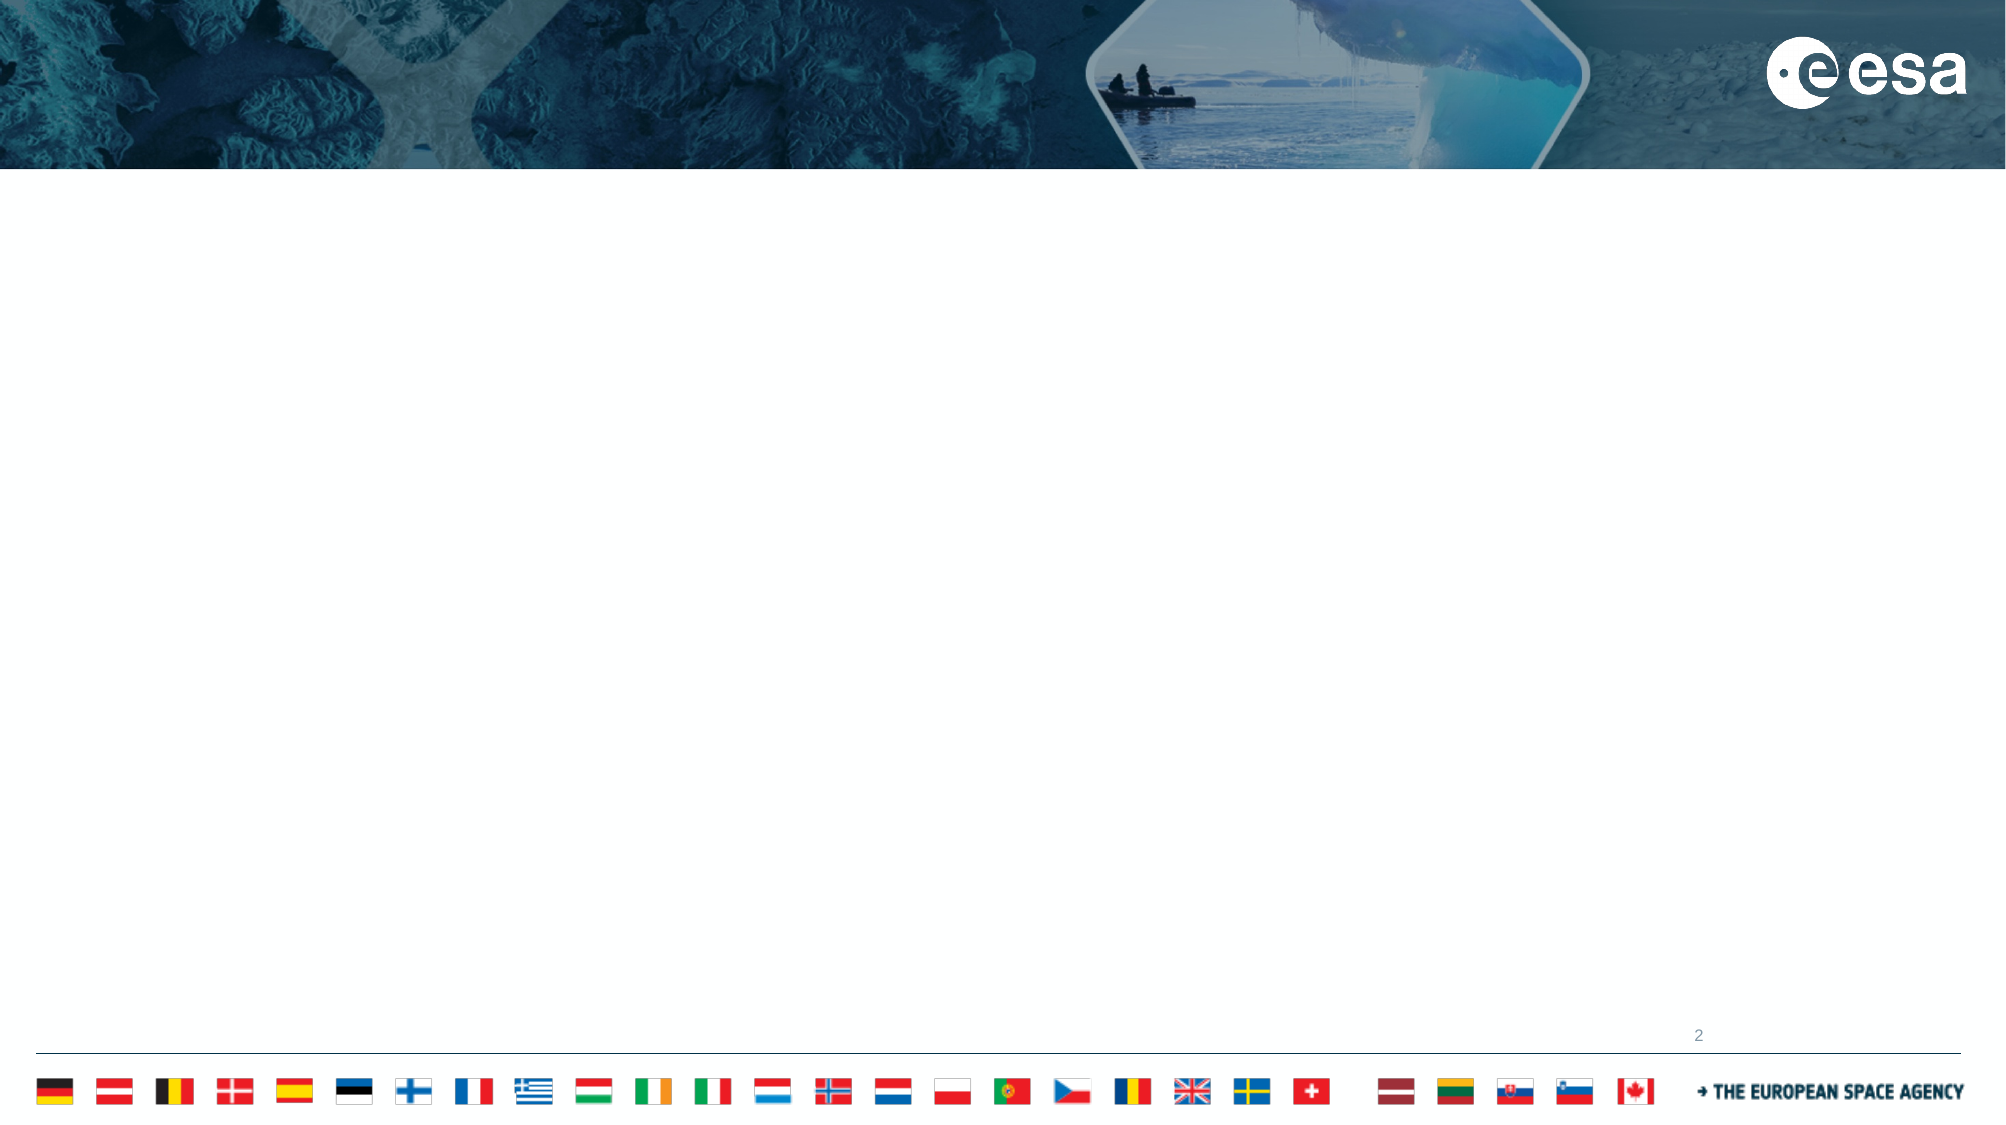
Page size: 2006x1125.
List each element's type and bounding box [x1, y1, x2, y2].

picture [0, 0, 2006, 181]
